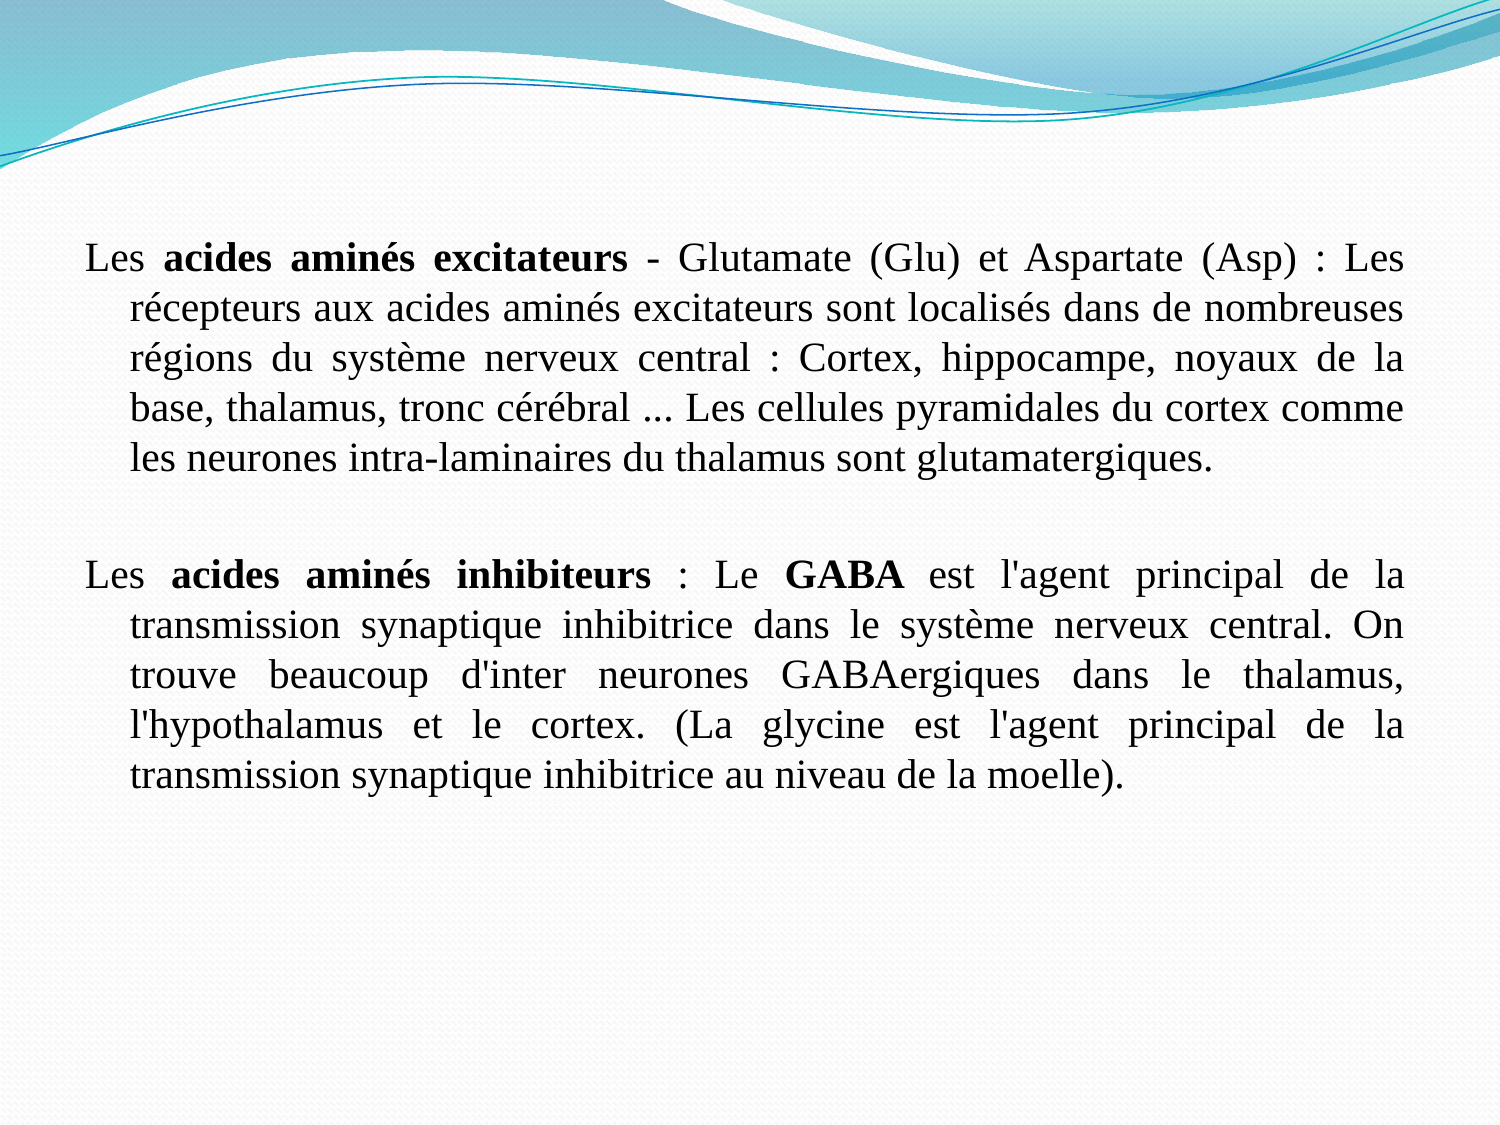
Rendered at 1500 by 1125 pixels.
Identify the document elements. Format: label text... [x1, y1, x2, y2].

list Les acides aminés excitateurs - Glutamate (Glu) et Aspartate (Asp) : Les récepteurs aux acides aminés excitateurs sont localisés dans de nombreuses régions du système nerveux central : Cortex, hippocampe, noyaux de la base, thalamus, tronc cérébral ... Les cellules pyramidales du cortex comme les neurones intra-laminaires du thalamus sont glutamatergiques. Les acides aminés inhibiteurs : Le GABA est l'agent principal de la transmission synaptique inhibitrice dans le système nerveux central. On trouve beaucoup d'inter neurones GABAergiques dans le thalamus, l'hypothalamus et le cortex. (La glycine est l'agent principal de la transmission synaptique inhibitrice au niveau de la moelle). [70, 164, 1421, 970]
